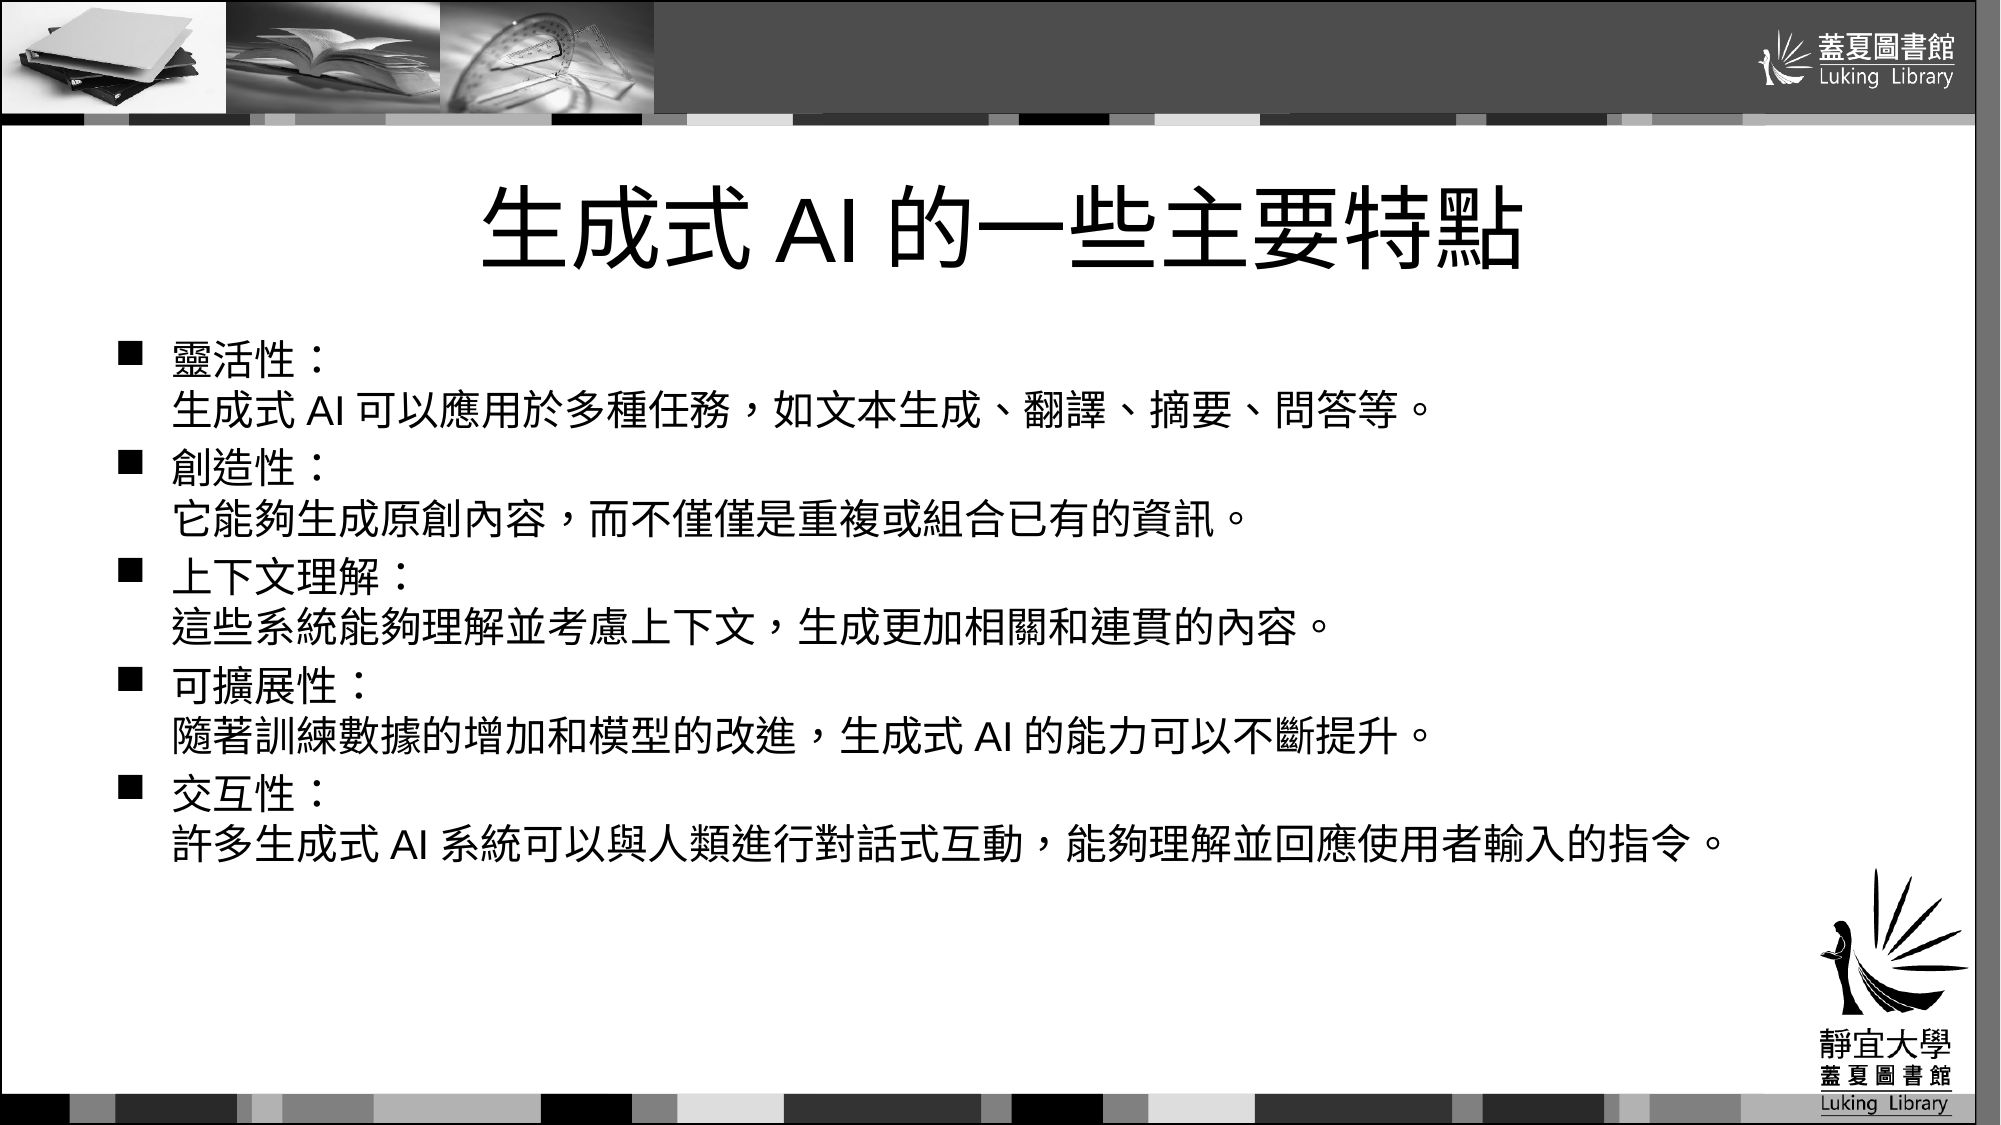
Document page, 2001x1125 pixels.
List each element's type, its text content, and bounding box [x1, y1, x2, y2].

picture [226, 2, 440, 113]
list 靈活性： 生成式AI可以應用於多種任務，如文本生成、翻譯、摘要、問答等。 創造性： 它能夠生成原創內容，而不僅僅是重複或組合已有的資訊。 上下文理解： 這些系統能夠理解並考慮上下文，生成更加相關和連貫的內容。 可擴展性： 隨著訓練數據的增加和模型的改進，生成式AI的能力可以不斷提升。 交互性： 許多生成式AI系統可以與人類進行對話式互動，能夠理解並回應使用者輸入的指令。 [99, 326, 1900, 1005]
picture [1755, 25, 1957, 92]
picture [1752, 858, 2001, 1125]
title 生成式AI的一些主要特點 [102, 160, 1903, 291]
